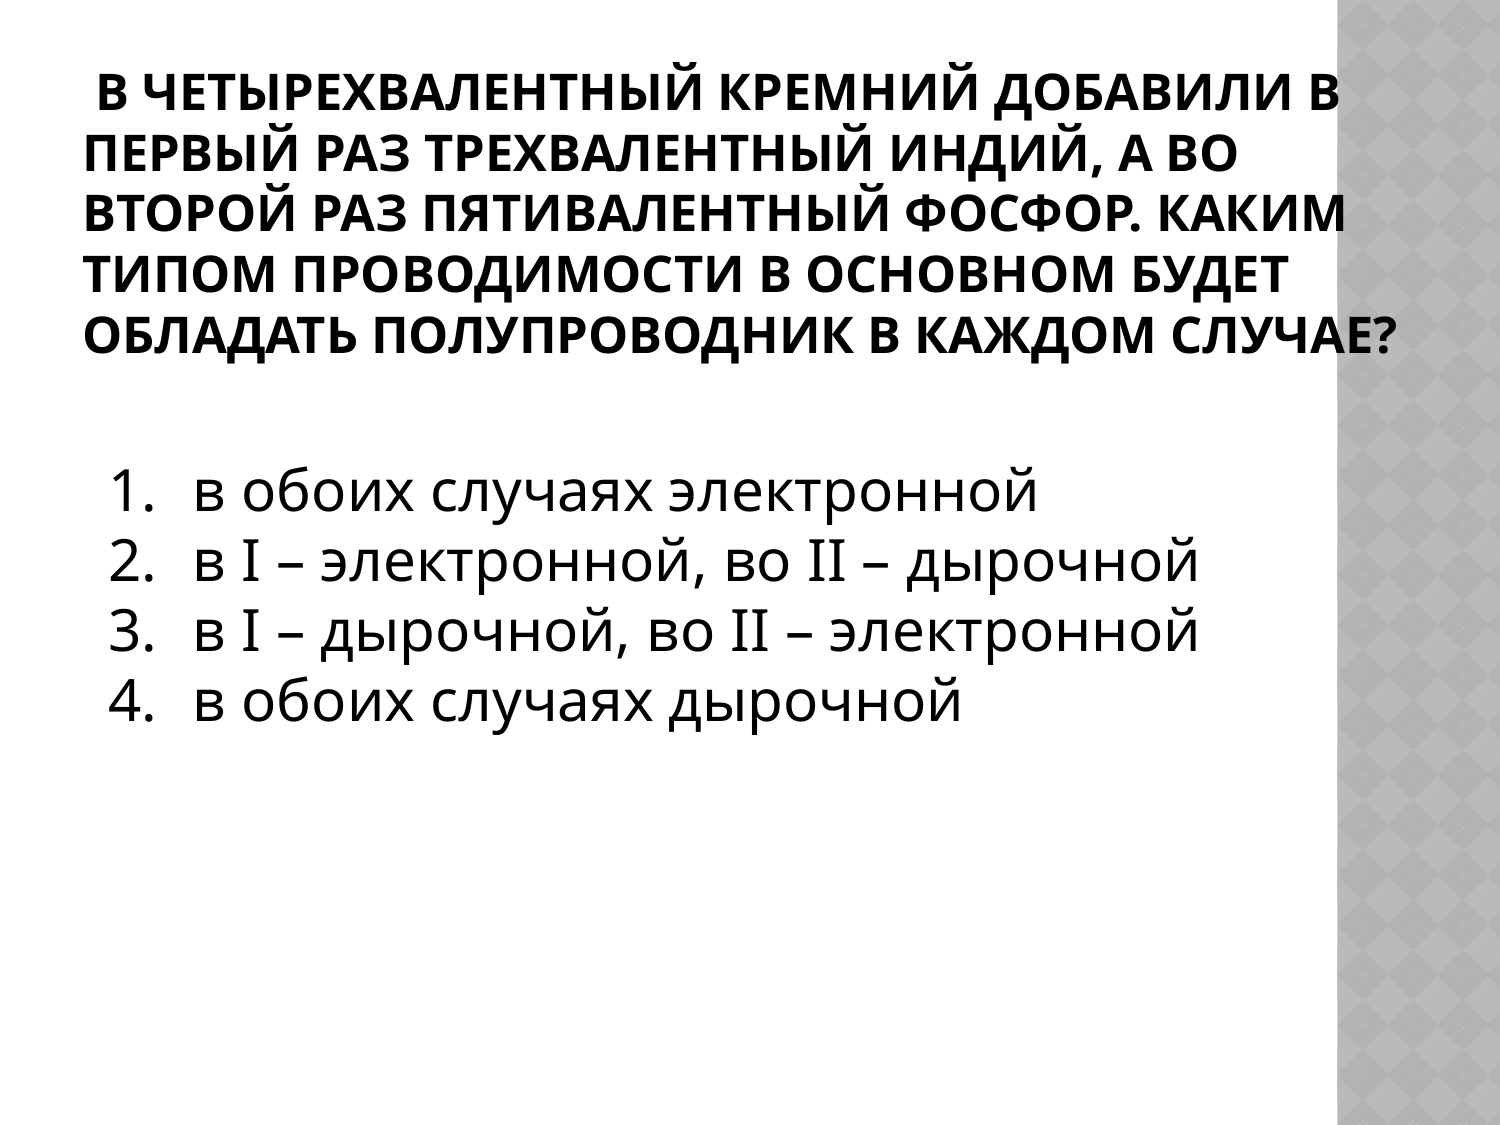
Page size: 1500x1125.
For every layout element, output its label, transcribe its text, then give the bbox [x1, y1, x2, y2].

text_box в обоих случаях электронной в I – электронной, во II – дырочной в I – дырочной, во II – электронной в обоих случаях дырочной [93, 445, 1348, 740]
title В четырехвалентный кремний добавили в первый раз трехвалентный индий, а во второй раз пятивалентный фосфор. Каким типом проводимости в основном будет обладать полупроводник в каждом случае? [75, 37, 1425, 364]
